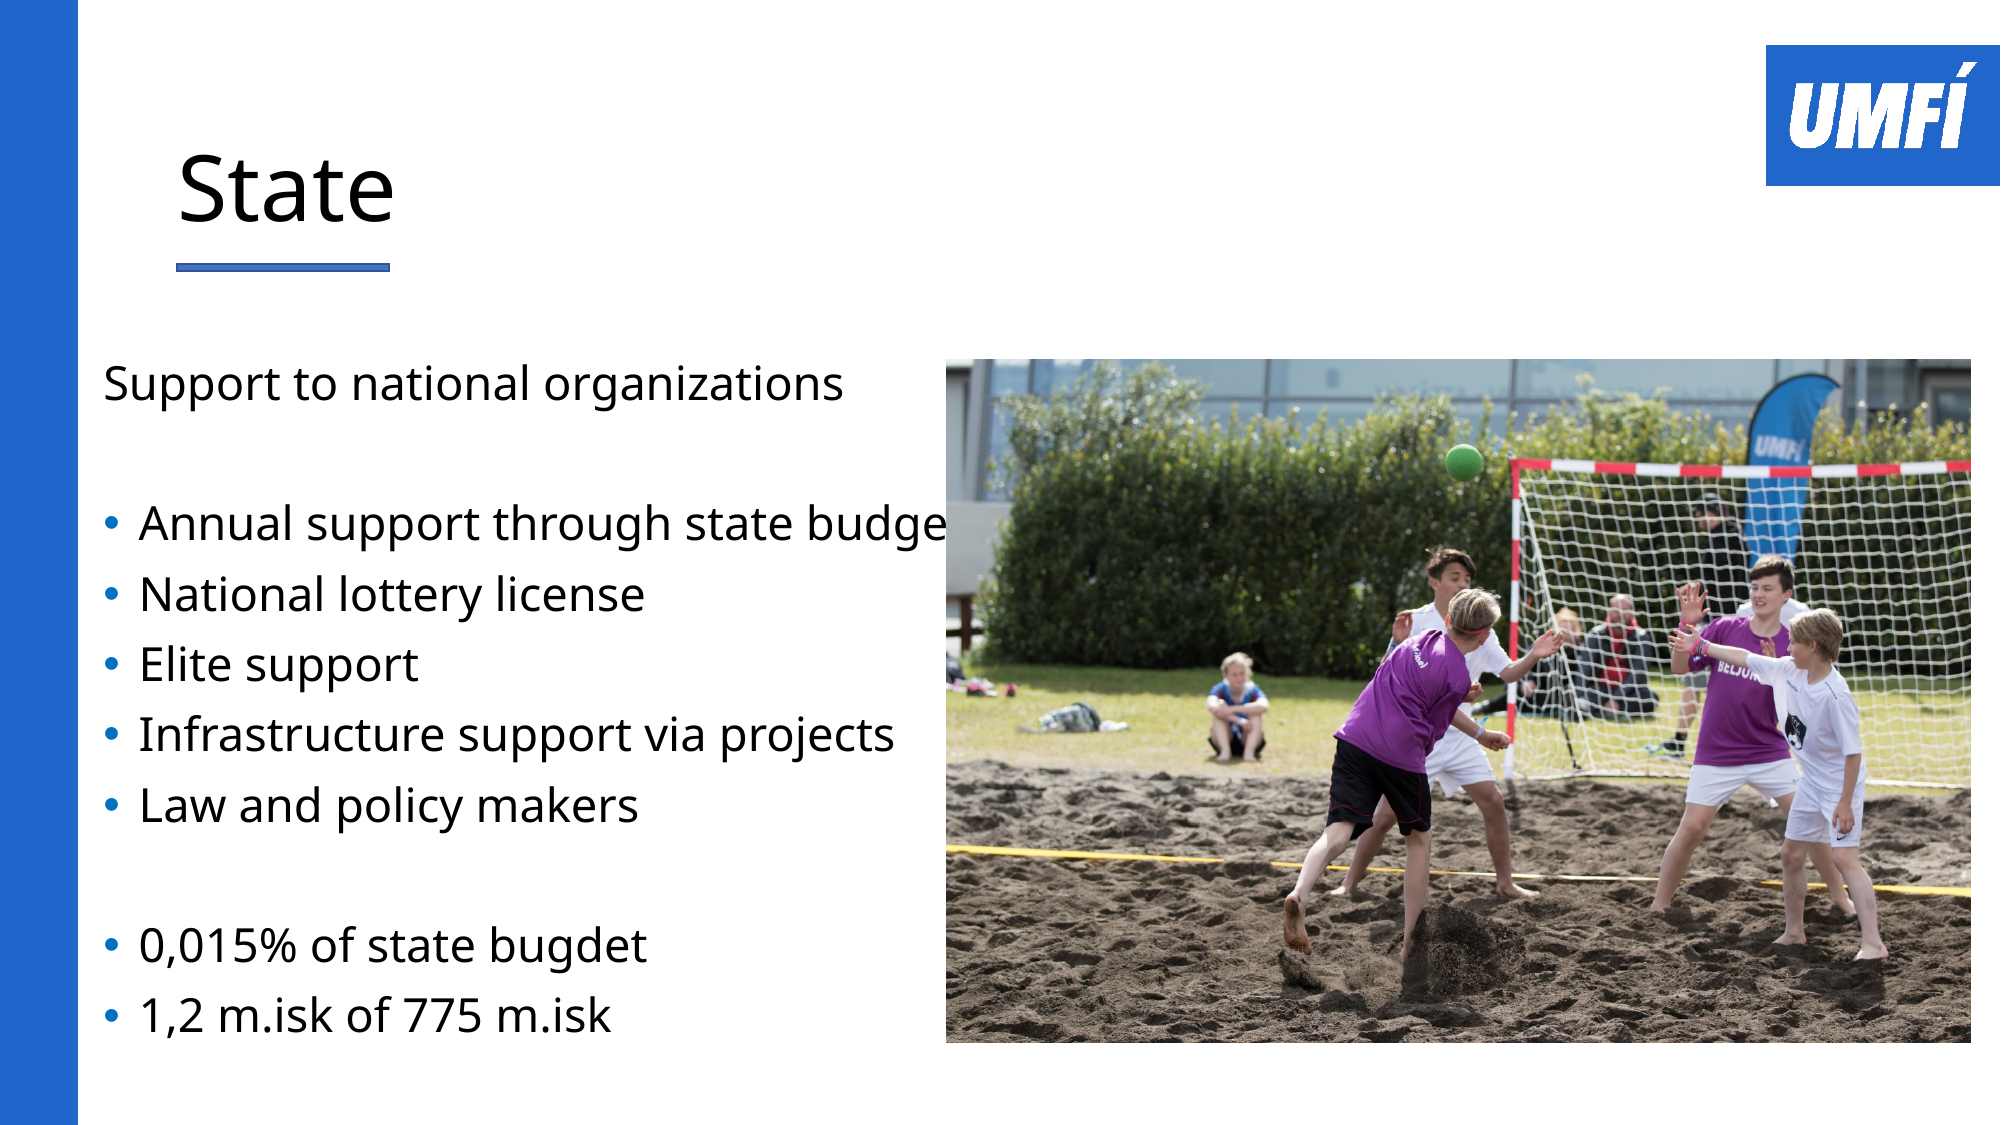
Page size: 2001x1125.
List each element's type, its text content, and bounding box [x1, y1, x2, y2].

text_box [176, 263, 390, 272]
picture [0, 0, 78, 1125]
title State [162, 115, 539, 268]
picture [1766, 40, 2000, 186]
picture [946, 359, 1971, 1043]
list Support to national organizations Annual support through state budget National lottery license Elite support Infrastructure support via projects Law and policy makers 0,015% of state bugdet 1,2 m.isk of 775 m.isk [88, 352, 988, 1067]
